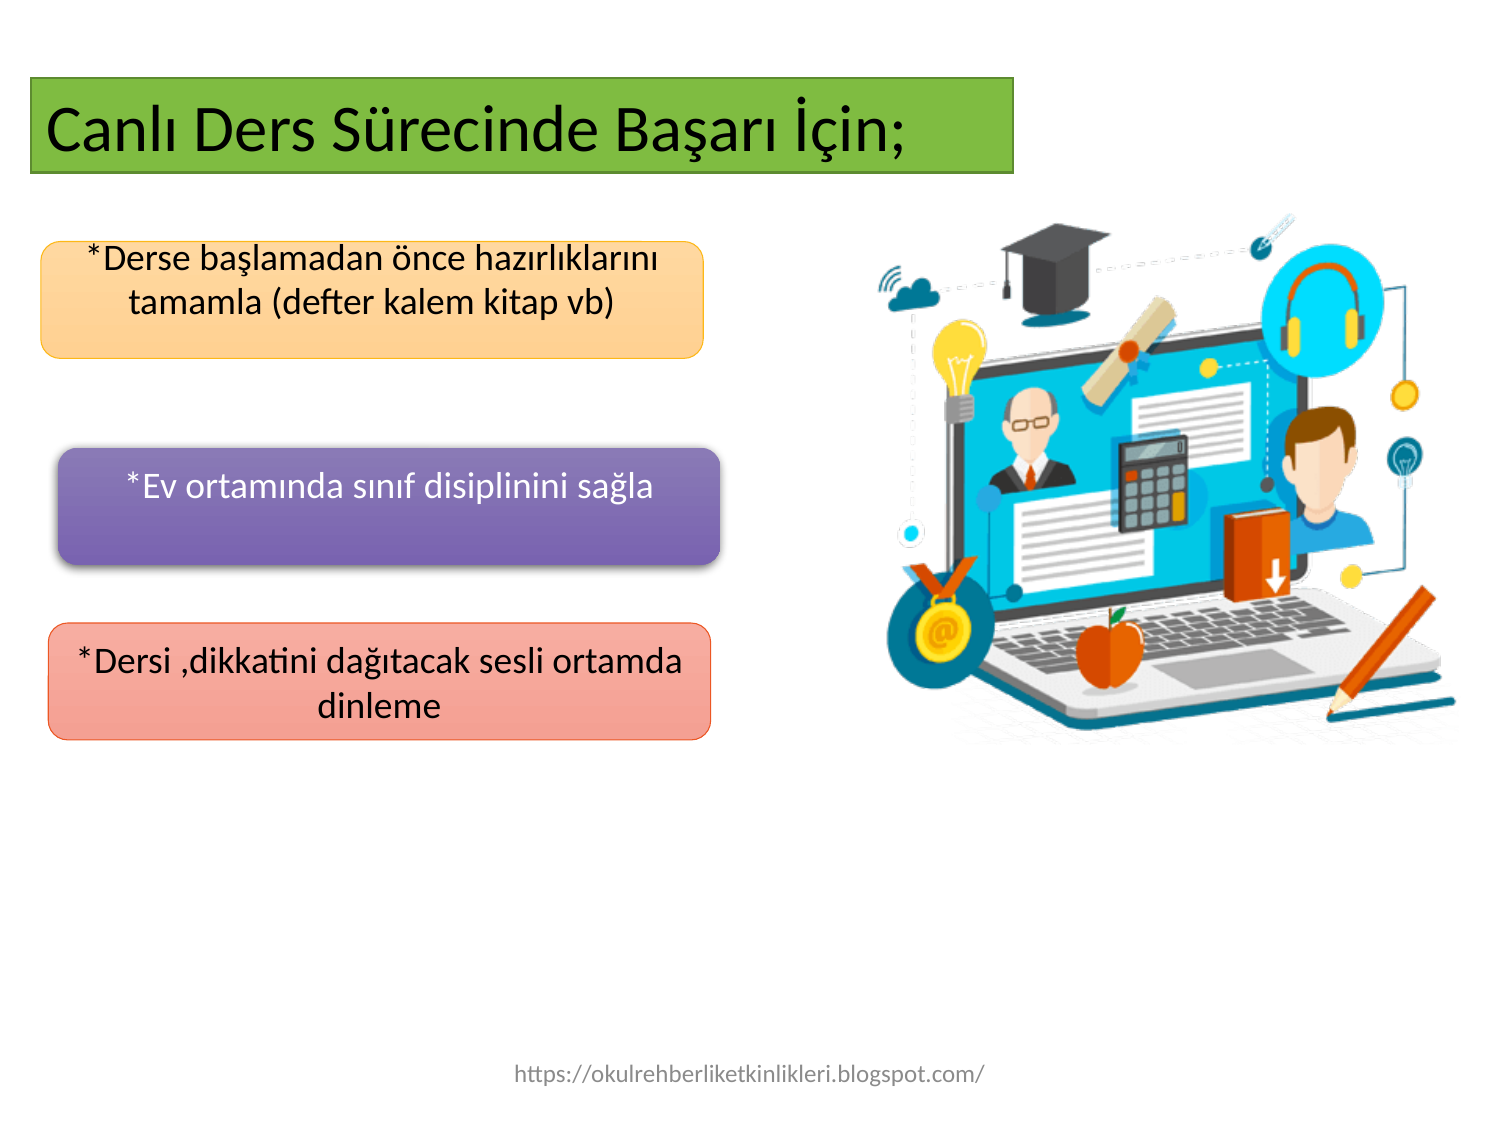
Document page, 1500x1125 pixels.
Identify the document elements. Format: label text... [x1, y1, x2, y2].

text_box Canlı Ders Sürecinde Başarı İçin; [30, 77, 1014, 174]
picture [859, 213, 1500, 745]
text_box *Ev ortamında sınıf disiplinini sağla [57, 447, 721, 565]
text_box *Derse başlamadan önce hazırlıklarını tamamla (defter kalem kitap vb) [40, 240, 704, 359]
footer https://okulrehberliketkinlikleri.blogspot.com/ [496, 1042, 1004, 1103]
text_box *Dersi ,dikkatini dağıtacak sesli ortamda dinleme [47, 622, 712, 741]
